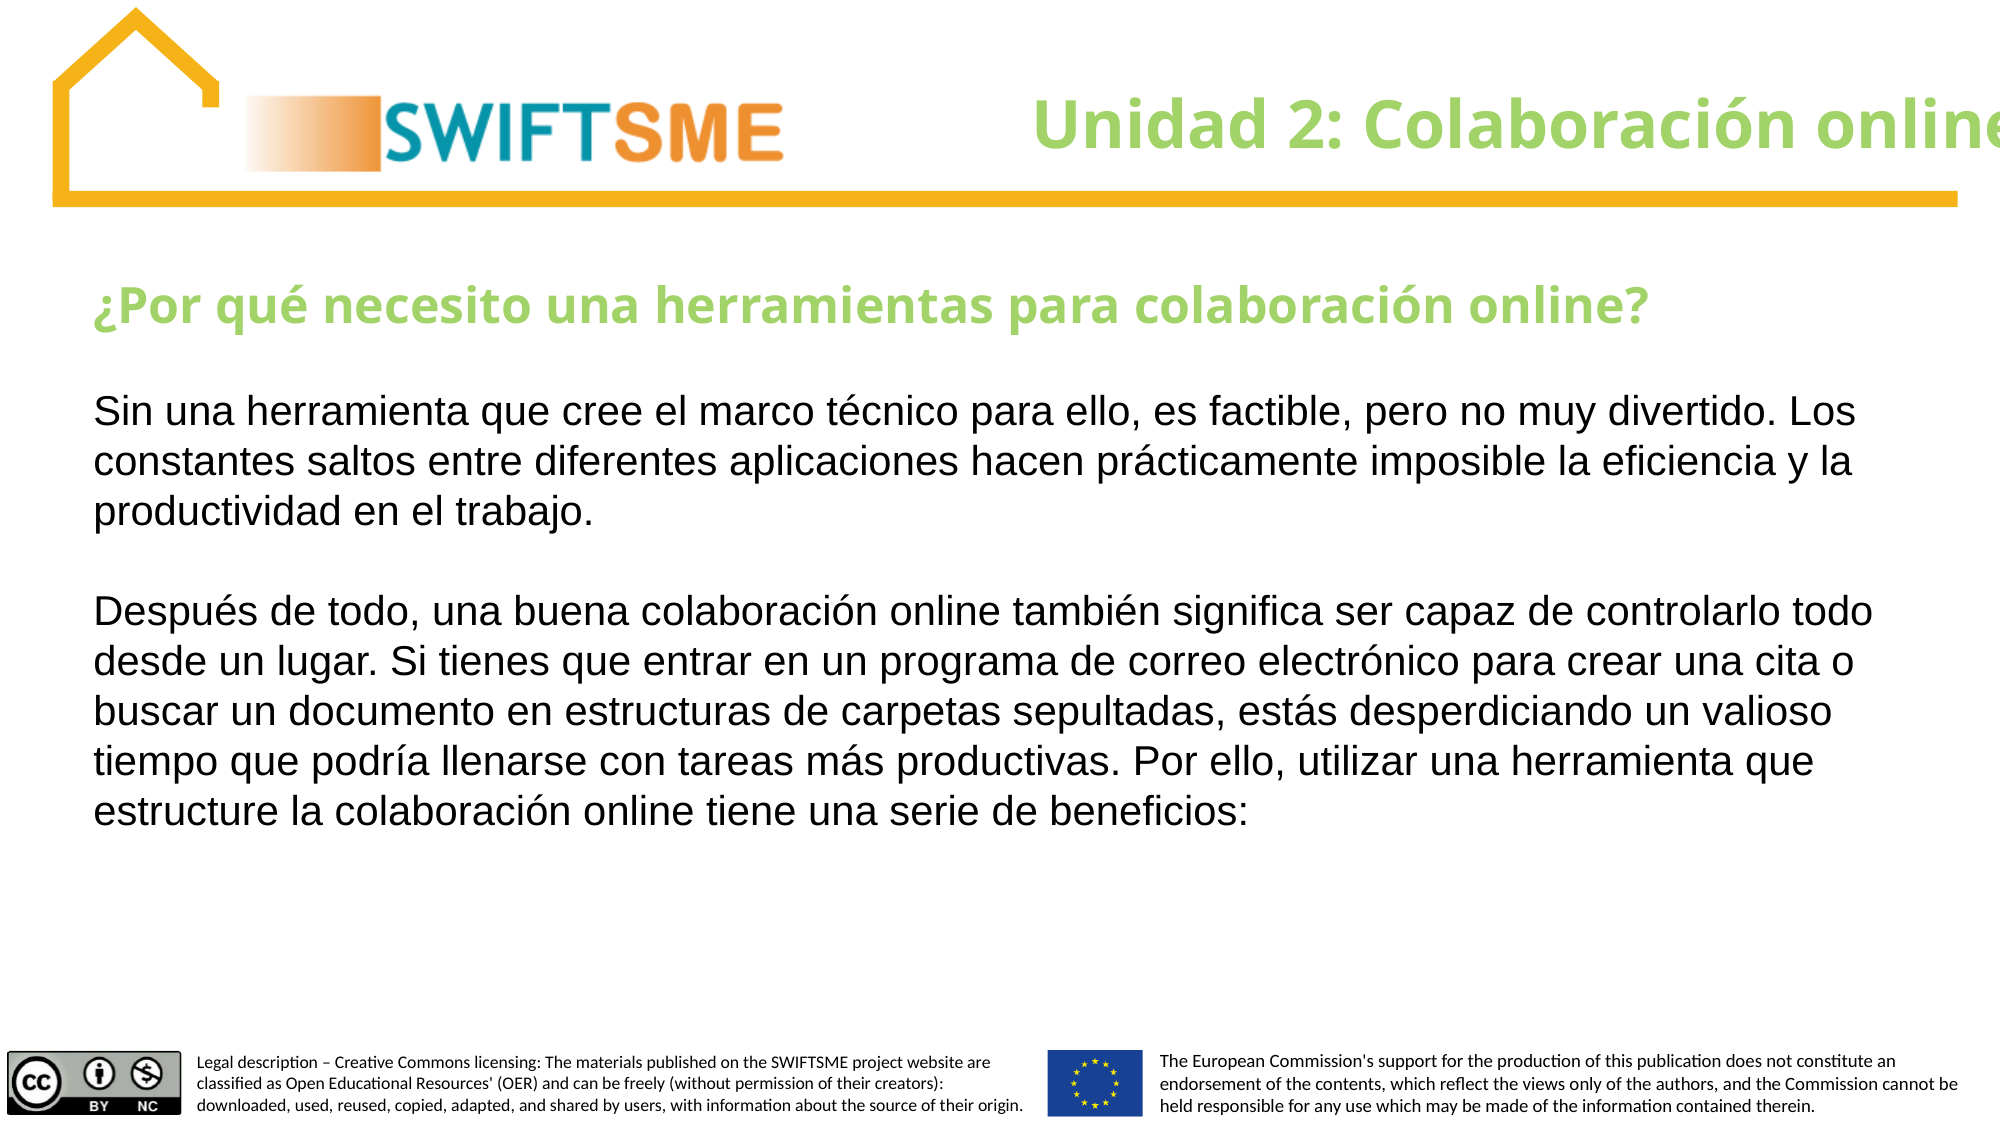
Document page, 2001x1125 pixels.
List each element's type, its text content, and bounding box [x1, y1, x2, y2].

picture [1047, 1050, 1148, 1117]
text_box ¿Por qué necesito una herramientas para colaboración online? Sin una herramienta que cree el marco técnico para ello, es factible, pero no muy divertido. Los constantes saltos entre diferentes aplicaciones hacen prácticamente imposible la eficiencia y la productividad en el trabajo. Después de todo, una buena colaboración online también significa ser capaz de controlarlo todo desde un lugar. Si tienes que entrar en un programa de correo electrónico para crear una cita o buscar un documento en estructuras de carpetas sepultadas, estás desperdiciando un valioso tiempo que podría llenarse con tareas más productivas. Por ello, utilizar una herramienta que estructure la colaboración online tiene una serie de beneficios: [78, 266, 1897, 902]
text_box Legal description – Creative Commons licensing: The materials published on the SWIFTSME project website are classified as Open Educational Resources' (OER) and can be freely (without permission of their creators): downloaded, used, reused, copied, adapted, and shared by users, with information about the source of their origin. [181, 1043, 1048, 1123]
picture [231, 80, 799, 187]
text_box The European Commission's support for the production of this publication does not constitute an endorsement of the contents, which reflect the views only of the authors, and the Commission cannot be held responsible for any use which may be made of the information contained therein. [1144, 1041, 2000, 1124]
text_box Unidad 2: Colaboración online [1016, 73, 2000, 169]
picture [6, 1050, 182, 1115]
